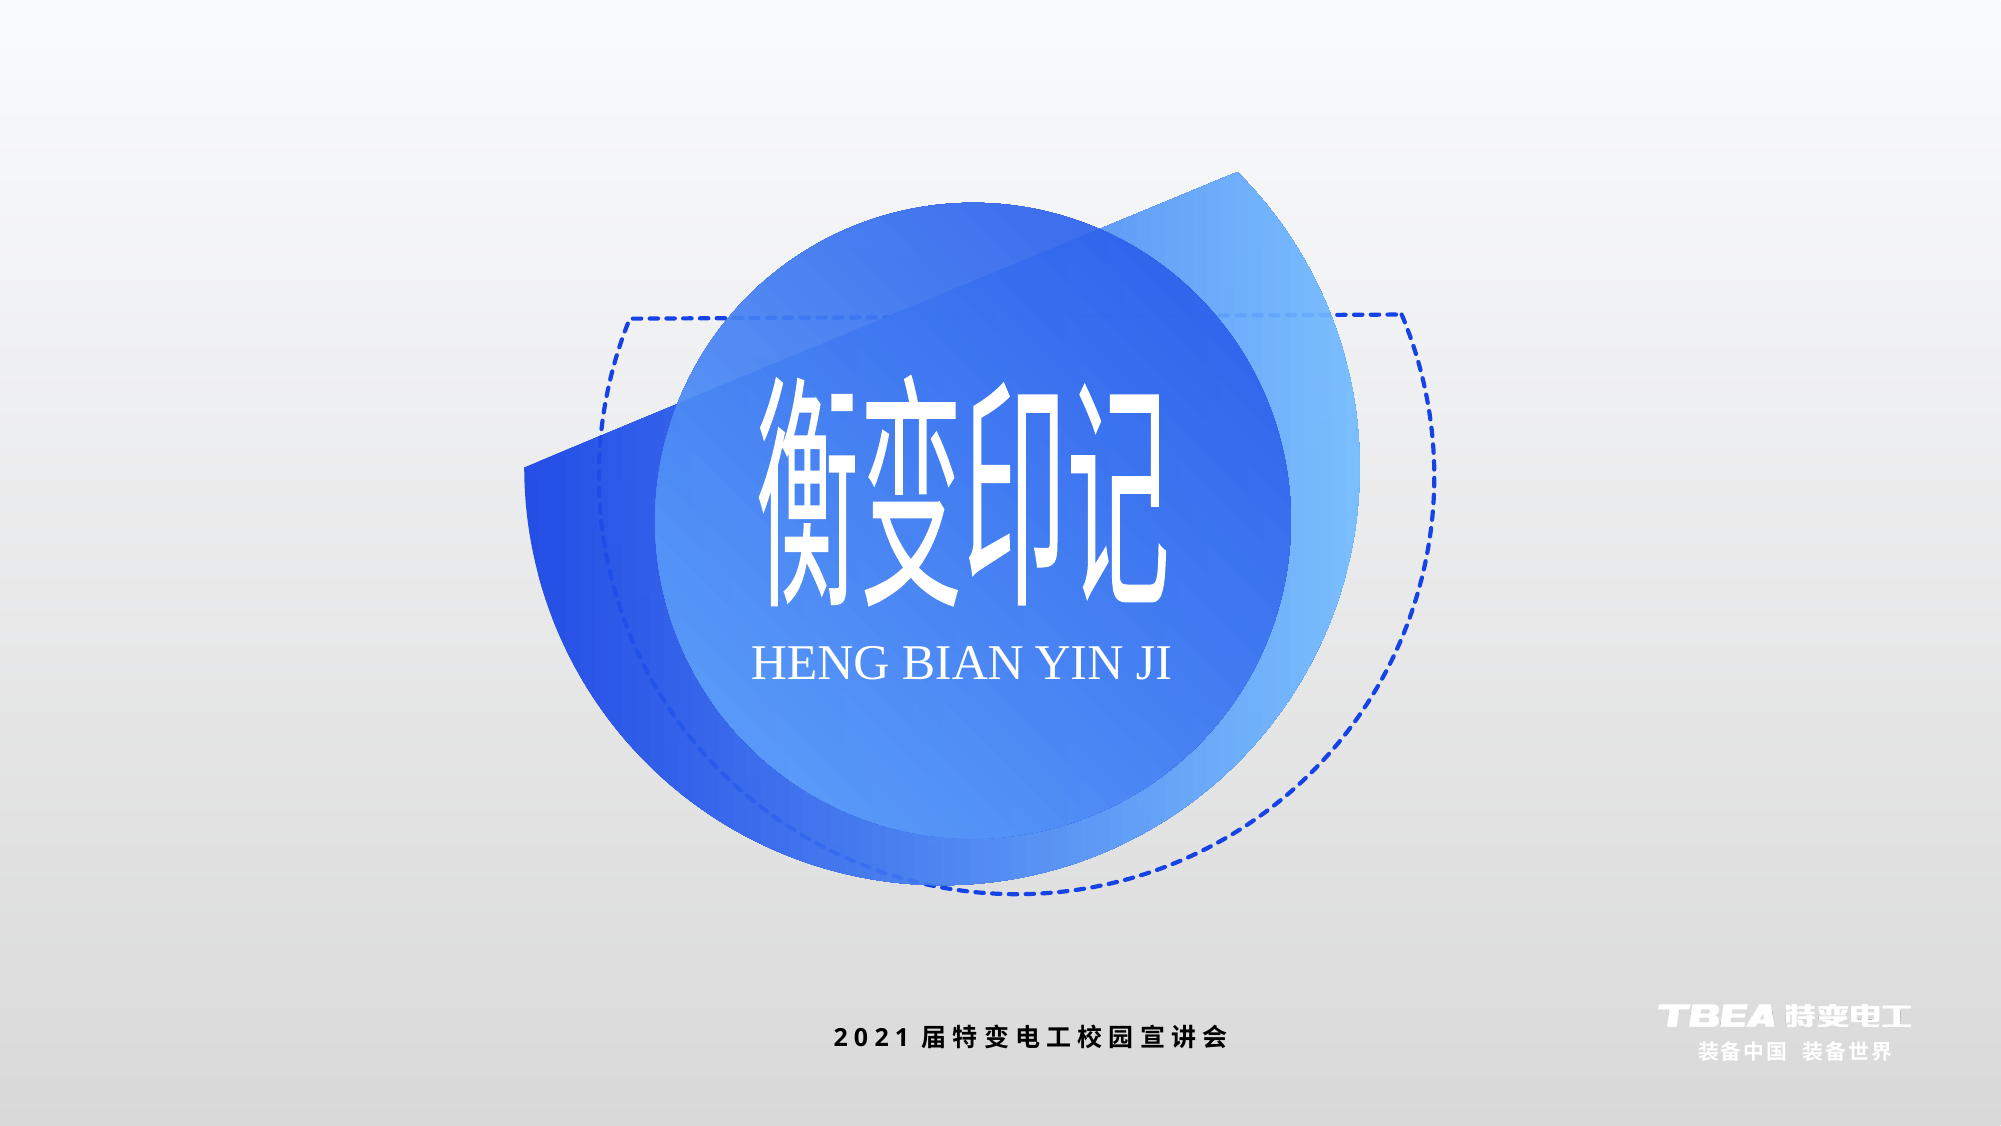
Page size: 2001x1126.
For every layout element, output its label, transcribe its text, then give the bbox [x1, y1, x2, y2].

text_box [653, 200, 1294, 841]
picture [1658, 1004, 1911, 1027]
text_box [522, 170, 1362, 888]
text_box 2021届特变电工校园宣讲会 [751, 1014, 1308, 1060]
text_box [940, 312, 1437, 897]
text_box [599, 316, 726, 432]
text_box HENG BIAN YIN JI [727, 590, 1196, 738]
